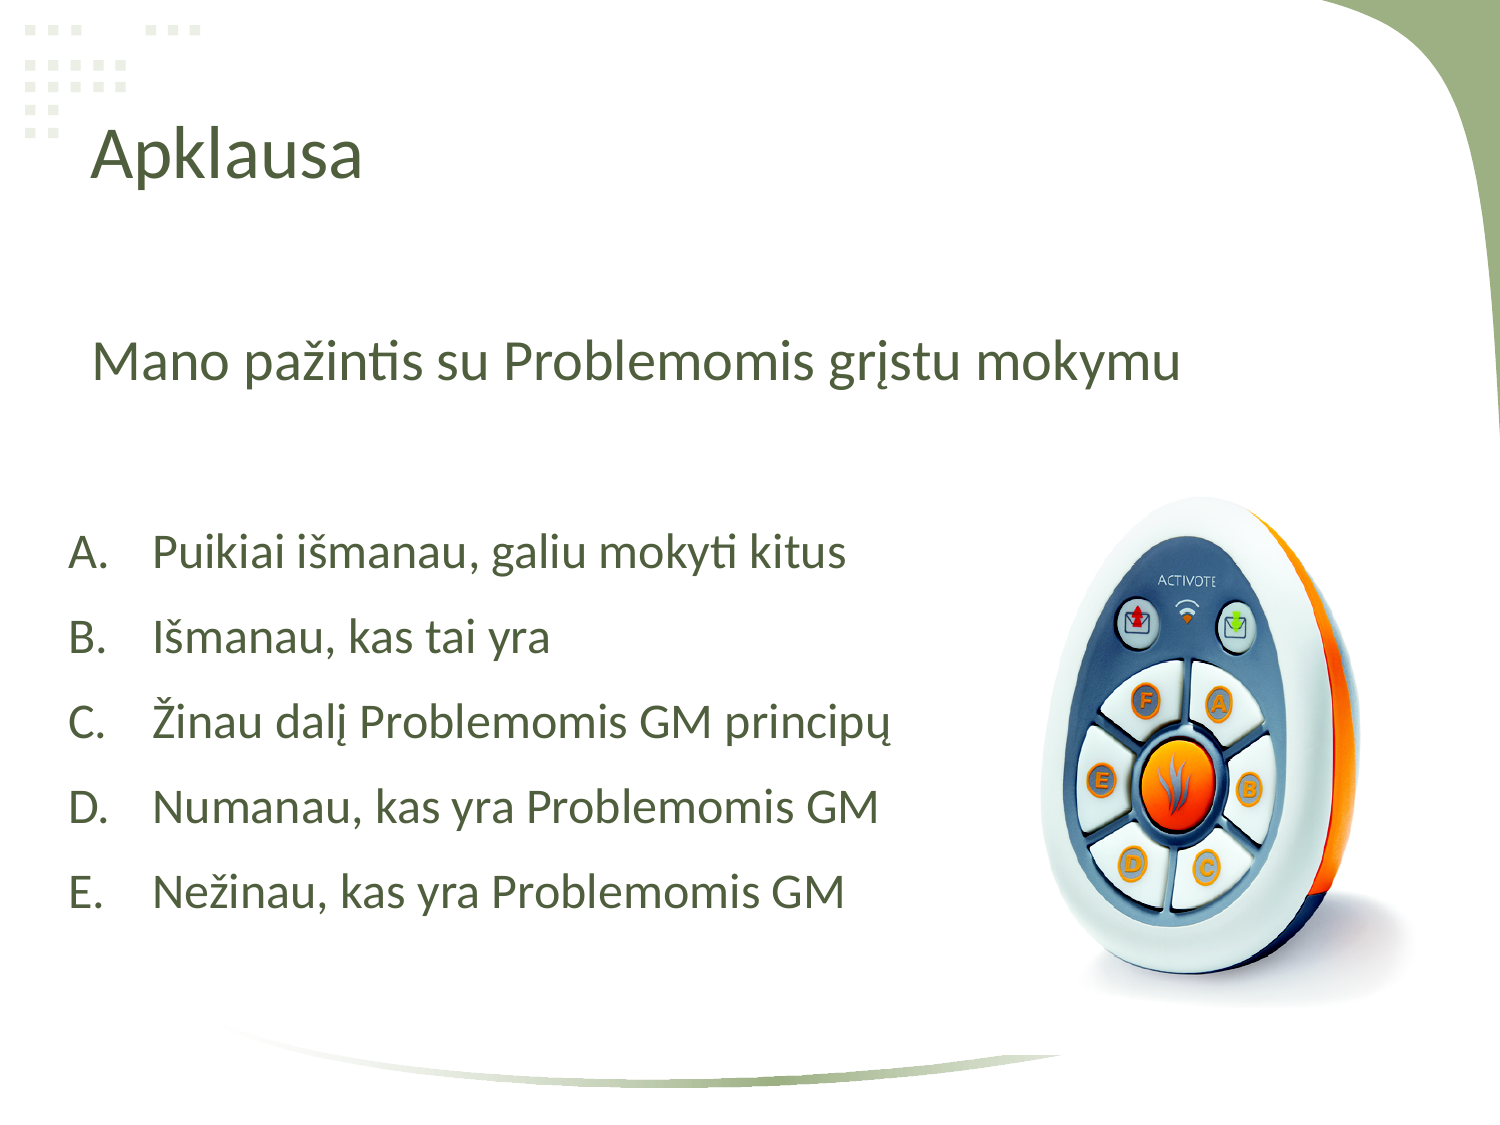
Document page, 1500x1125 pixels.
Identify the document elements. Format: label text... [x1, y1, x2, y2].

list Puikiai išmanau, galiu mokyti kitus Išmanau, kas tai yra Žinau dalį Problemomis GM principų Numanau, kas yra Problemomis GM Nežinau, kas yra Problemomis GM [53, 503, 862, 1052]
picture [867, 467, 1497, 1056]
text_box Mano pažintis su Problemomis grįstu mokymu [76, 314, 1235, 400]
title Apklausa [75, 45, 1425, 209]
